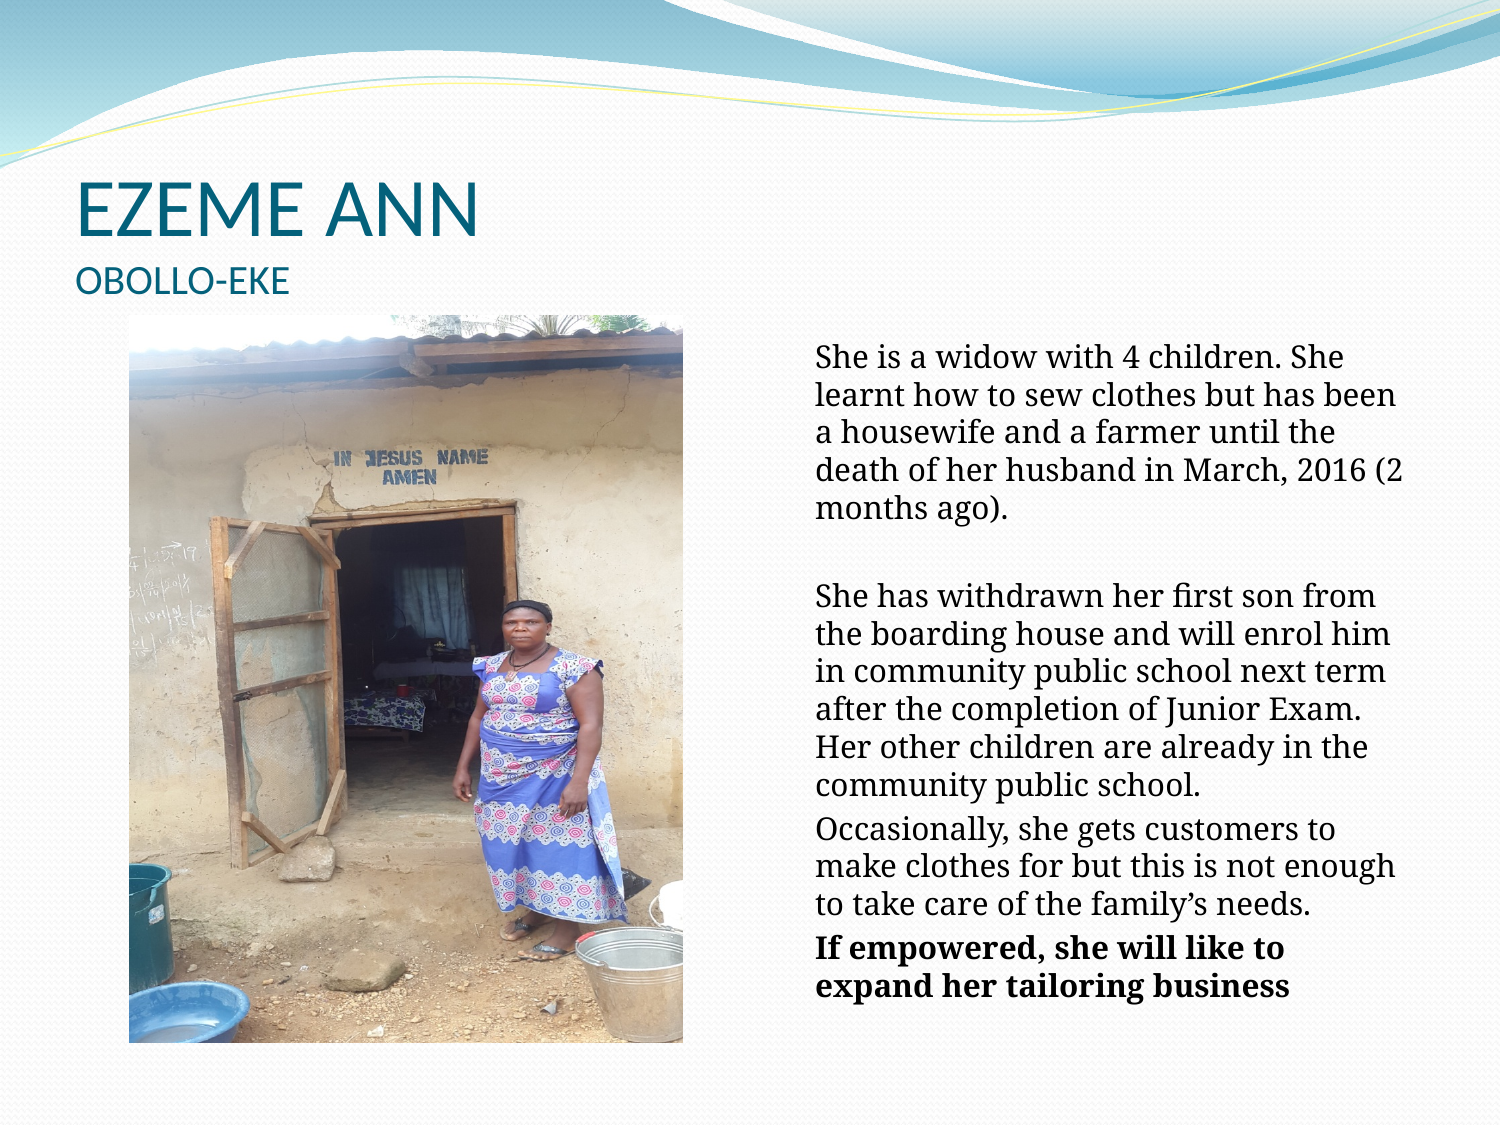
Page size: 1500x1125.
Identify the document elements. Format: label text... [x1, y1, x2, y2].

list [129, 314, 684, 1043]
list She is a widow with 4 children. She learnt how to sew clothes but has been a housewife and a farmer until the death of her husband in March, 2016 (2 months ago). She has withdrawn her first son from the boarding house and will enrol him in community public school next term after the completion of Junior Exam. Her other children are already in the community public school. Occasionally, she gets customers to make clothes for but this is not enough to take care of the family’s needs. If empowered, she will like to expand her tailoring business [762, 314, 1425, 1043]
title EZEME ANN OBOLLO-EKE [75, 115, 1425, 303]
